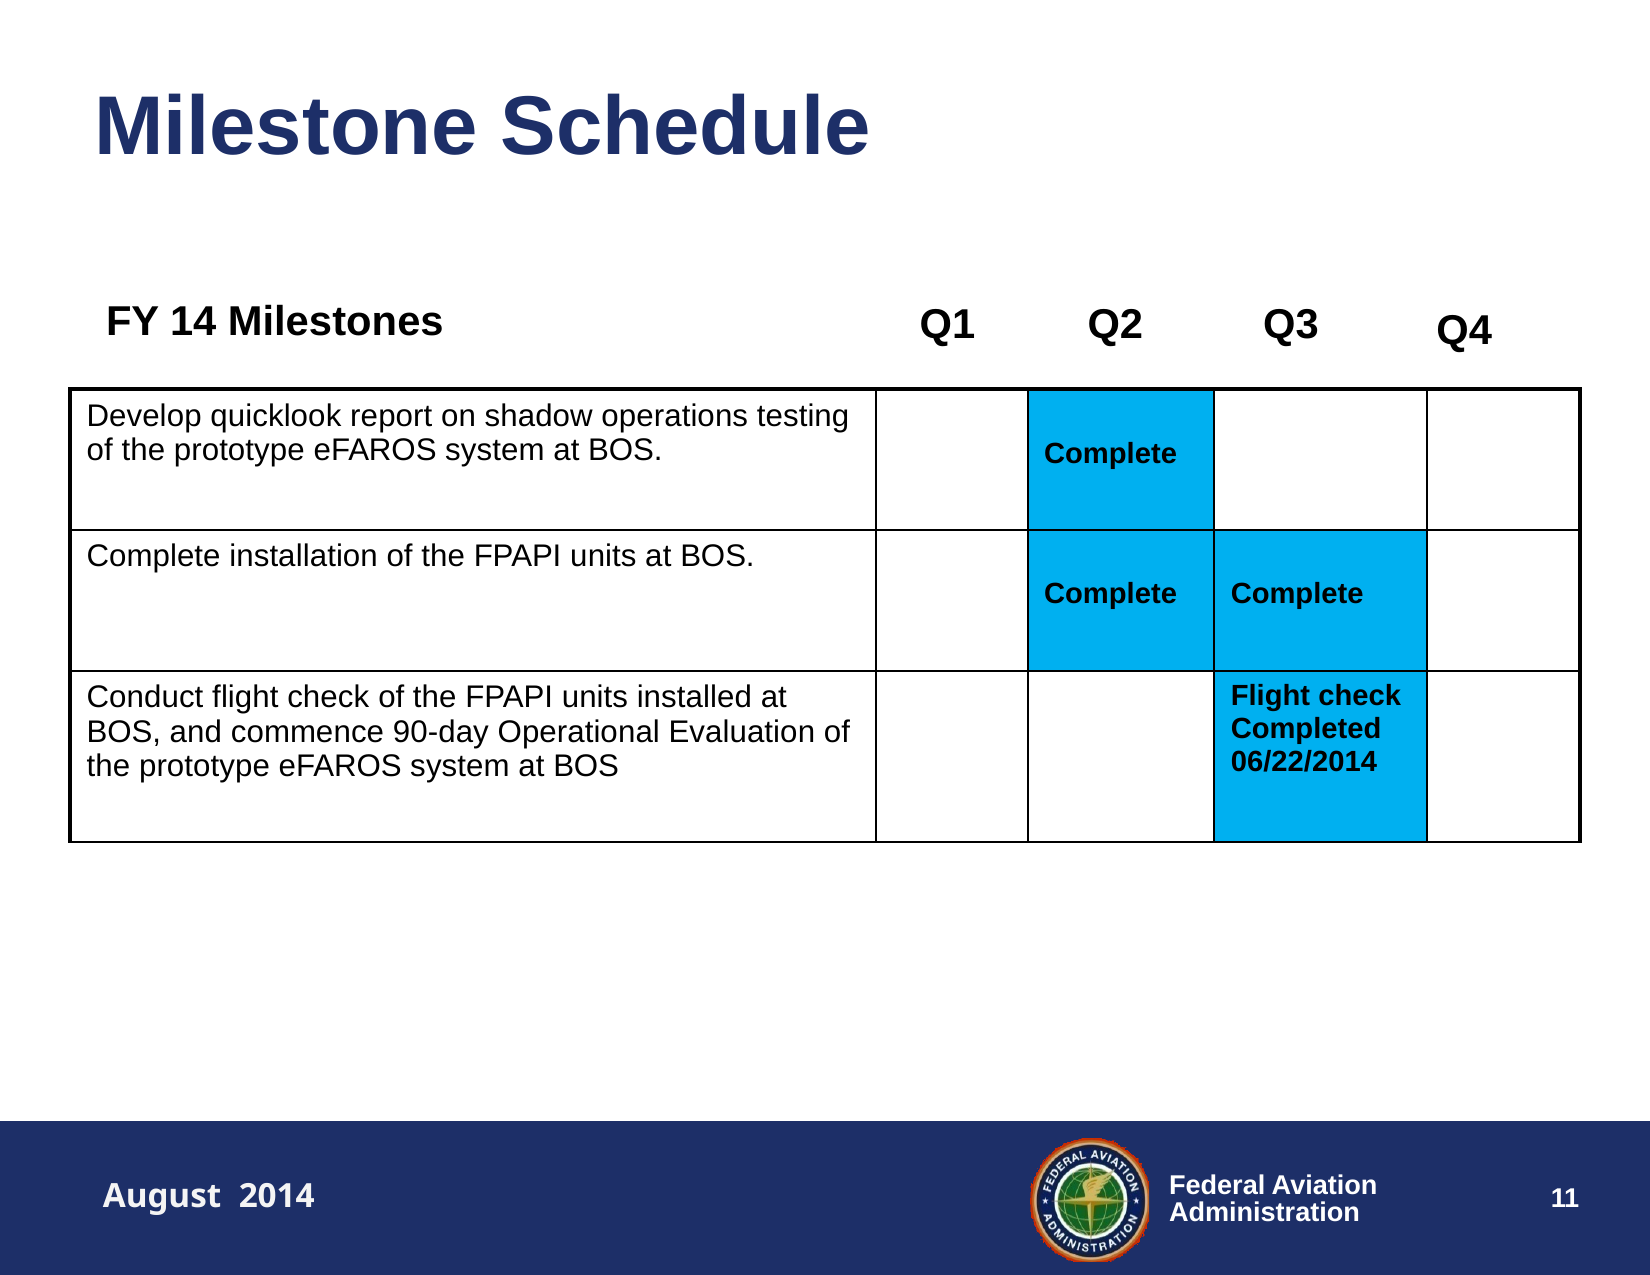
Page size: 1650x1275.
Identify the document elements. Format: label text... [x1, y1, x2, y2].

text_box Q1 [902, 288, 1070, 355]
text_box Q3 [1246, 288, 1481, 356]
table_cell Complete [1029, 531, 1213, 670]
table_cell [1428, 672, 1578, 841]
table_cell [1428, 531, 1578, 670]
text_box Q4 [1419, 294, 1650, 362]
text_box FY 14 Milestones [89, 285, 521, 352]
text_box August 2014 [72, 1180, 345, 1248]
table_cell [877, 672, 1027, 841]
table_header [877, 391, 1027, 529]
table_cell Complete installation of the FPAPI units at BOS. [72, 531, 875, 670]
table_header Develop quicklook report on shadow operations testing of the prototype eFAROS system at BOS. [72, 391, 875, 529]
table_cell Complete [1215, 531, 1426, 670]
text_box Q2 [1070, 288, 1246, 356]
title Milestone Schedule [77, 64, 1607, 178]
table_cell [877, 531, 1027, 670]
table_header Complete [1029, 391, 1213, 529]
table_header [1428, 391, 1578, 529]
table_cell Conduct flight check of the FPAPI units installed at BOS, and commence 90-day Operational Evaluation of the prototype eFAROS system at BOS [72, 672, 875, 841]
table_cell Flight check Completed 06/22/2014 [1215, 672, 1426, 841]
table_header [1215, 391, 1426, 529]
table_cell [1029, 672, 1213, 841]
picture [1030, 1138, 1150, 1262]
